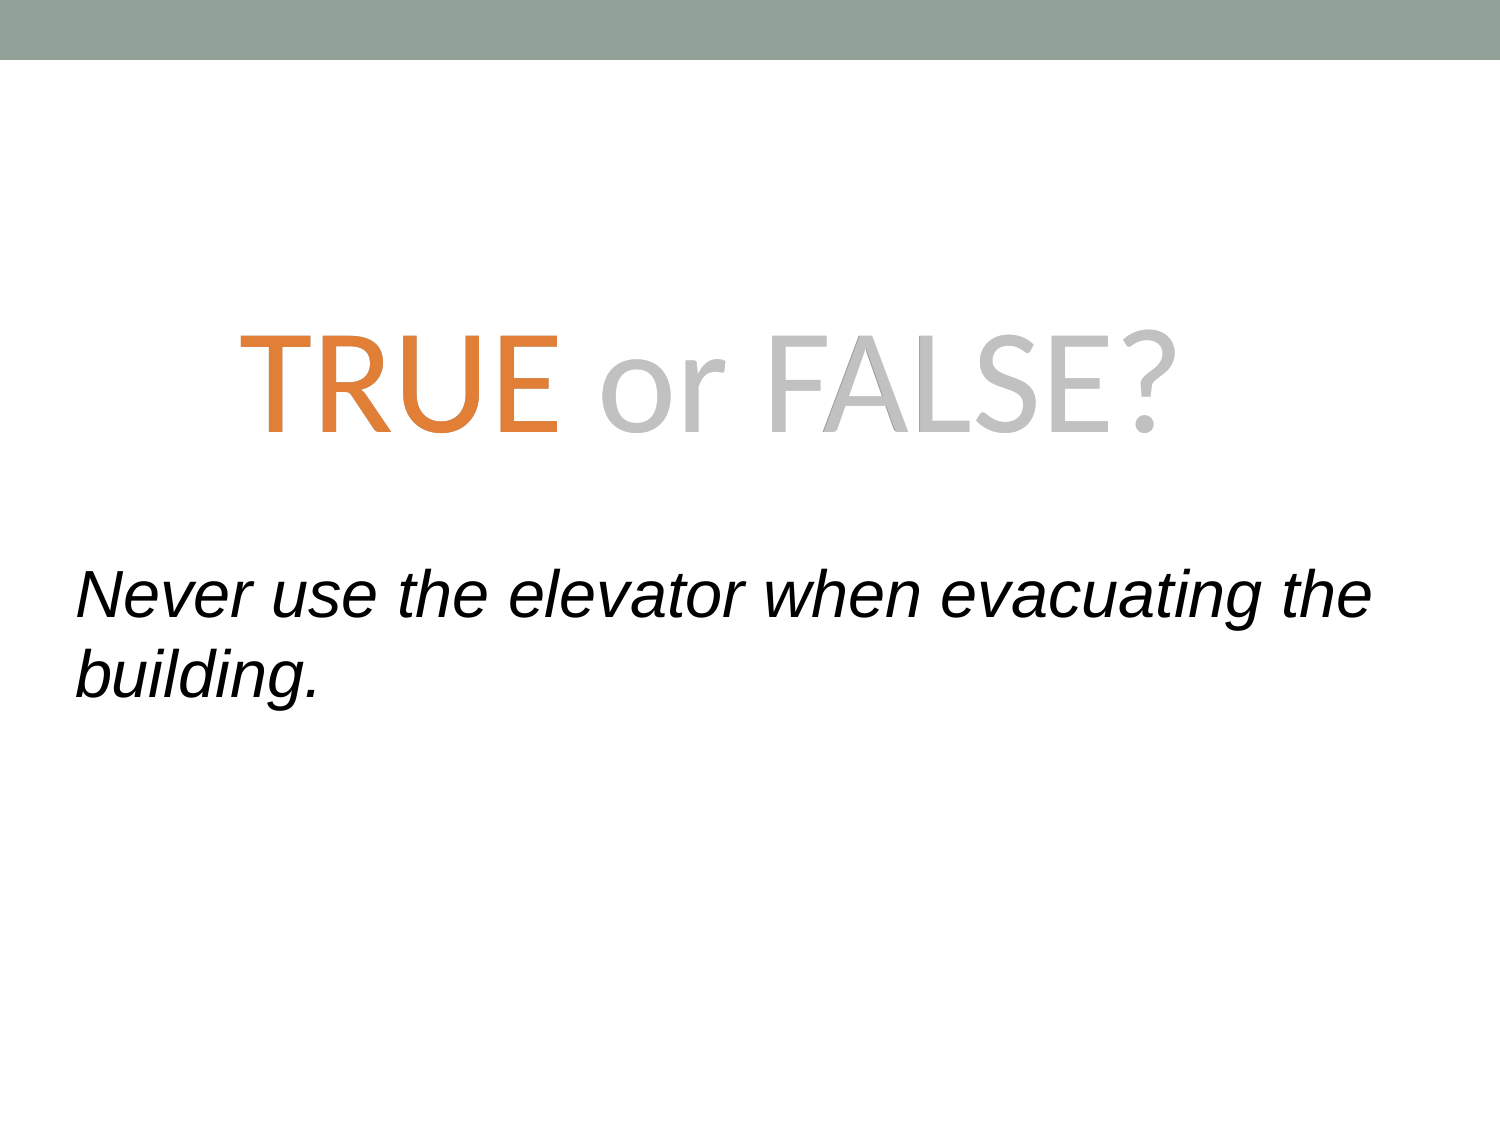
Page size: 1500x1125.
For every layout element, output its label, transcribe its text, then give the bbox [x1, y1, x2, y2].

title Never use the elevator when evacuating the building. [75, 537, 1425, 725]
